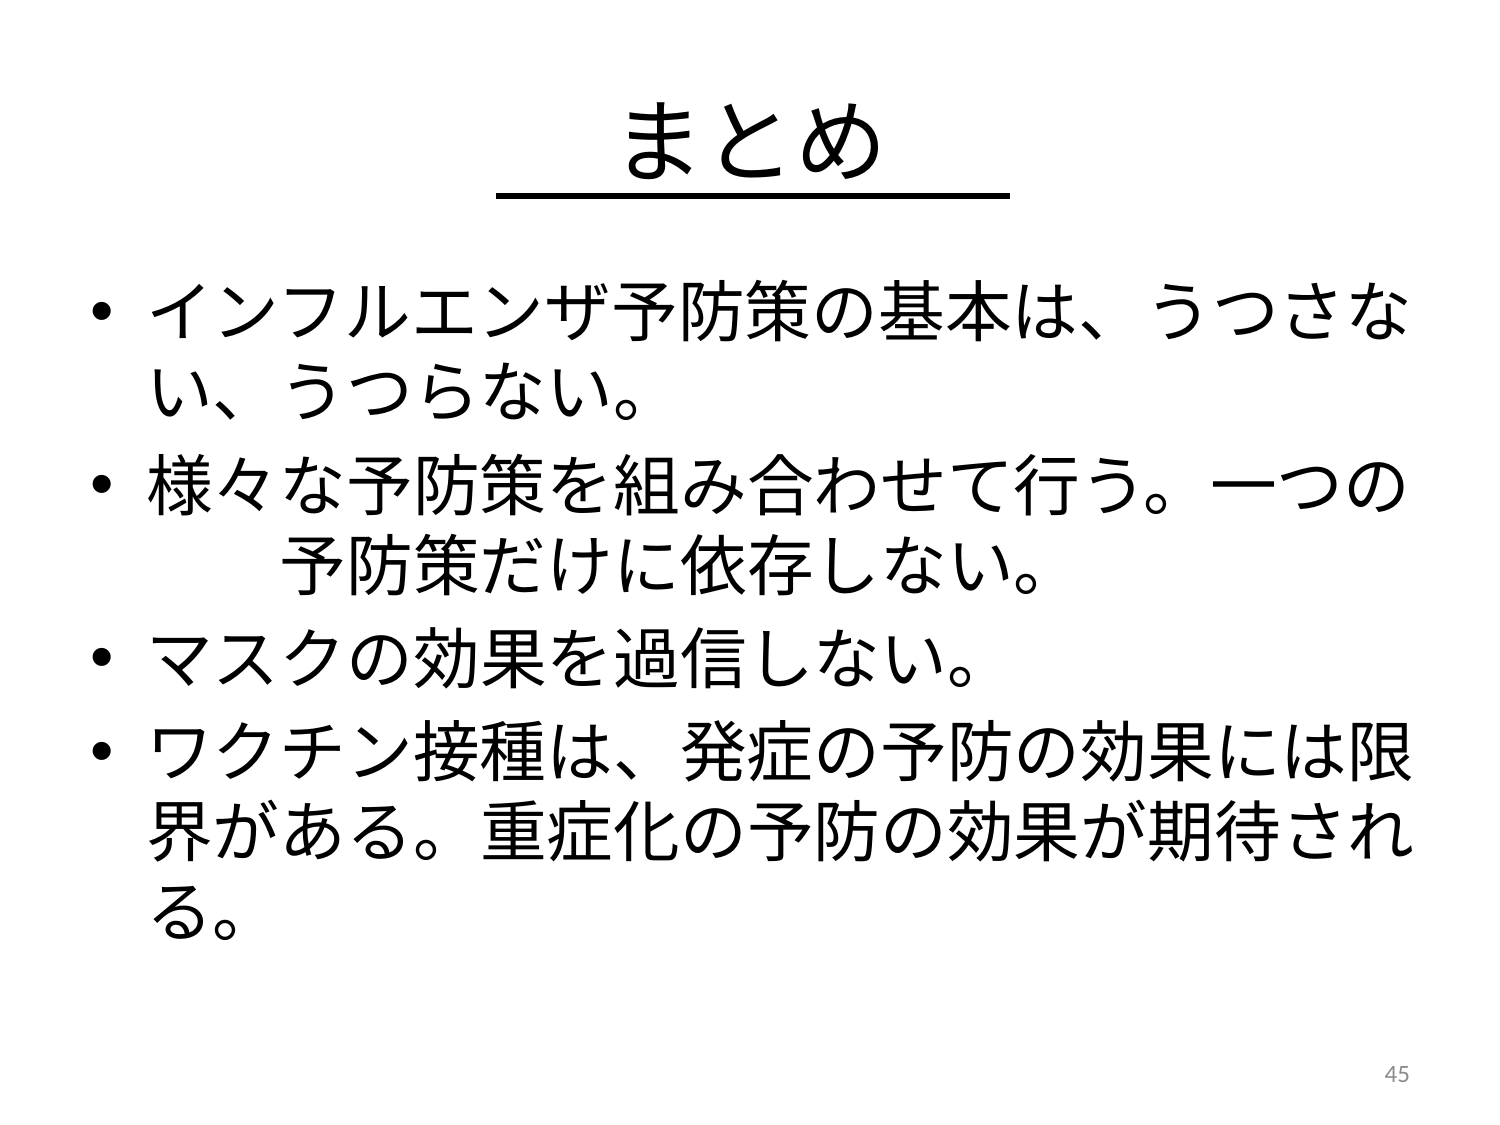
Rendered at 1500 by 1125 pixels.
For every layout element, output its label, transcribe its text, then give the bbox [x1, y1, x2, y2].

title まとめ [75, 45, 1425, 233]
slide_number 45 [1074, 1042, 1425, 1103]
list インフルエンザ予防策の基本は、うつさない、うつらない。 様々な予防策を組み合わせて行う。一つの 予防策だけに依存しない。 マスクの効果を過信しない。 ワクチン接種は、発症の予防の効果には限界がある。重症化の予防の効果が期待される。 [75, 262, 1459, 1071]
